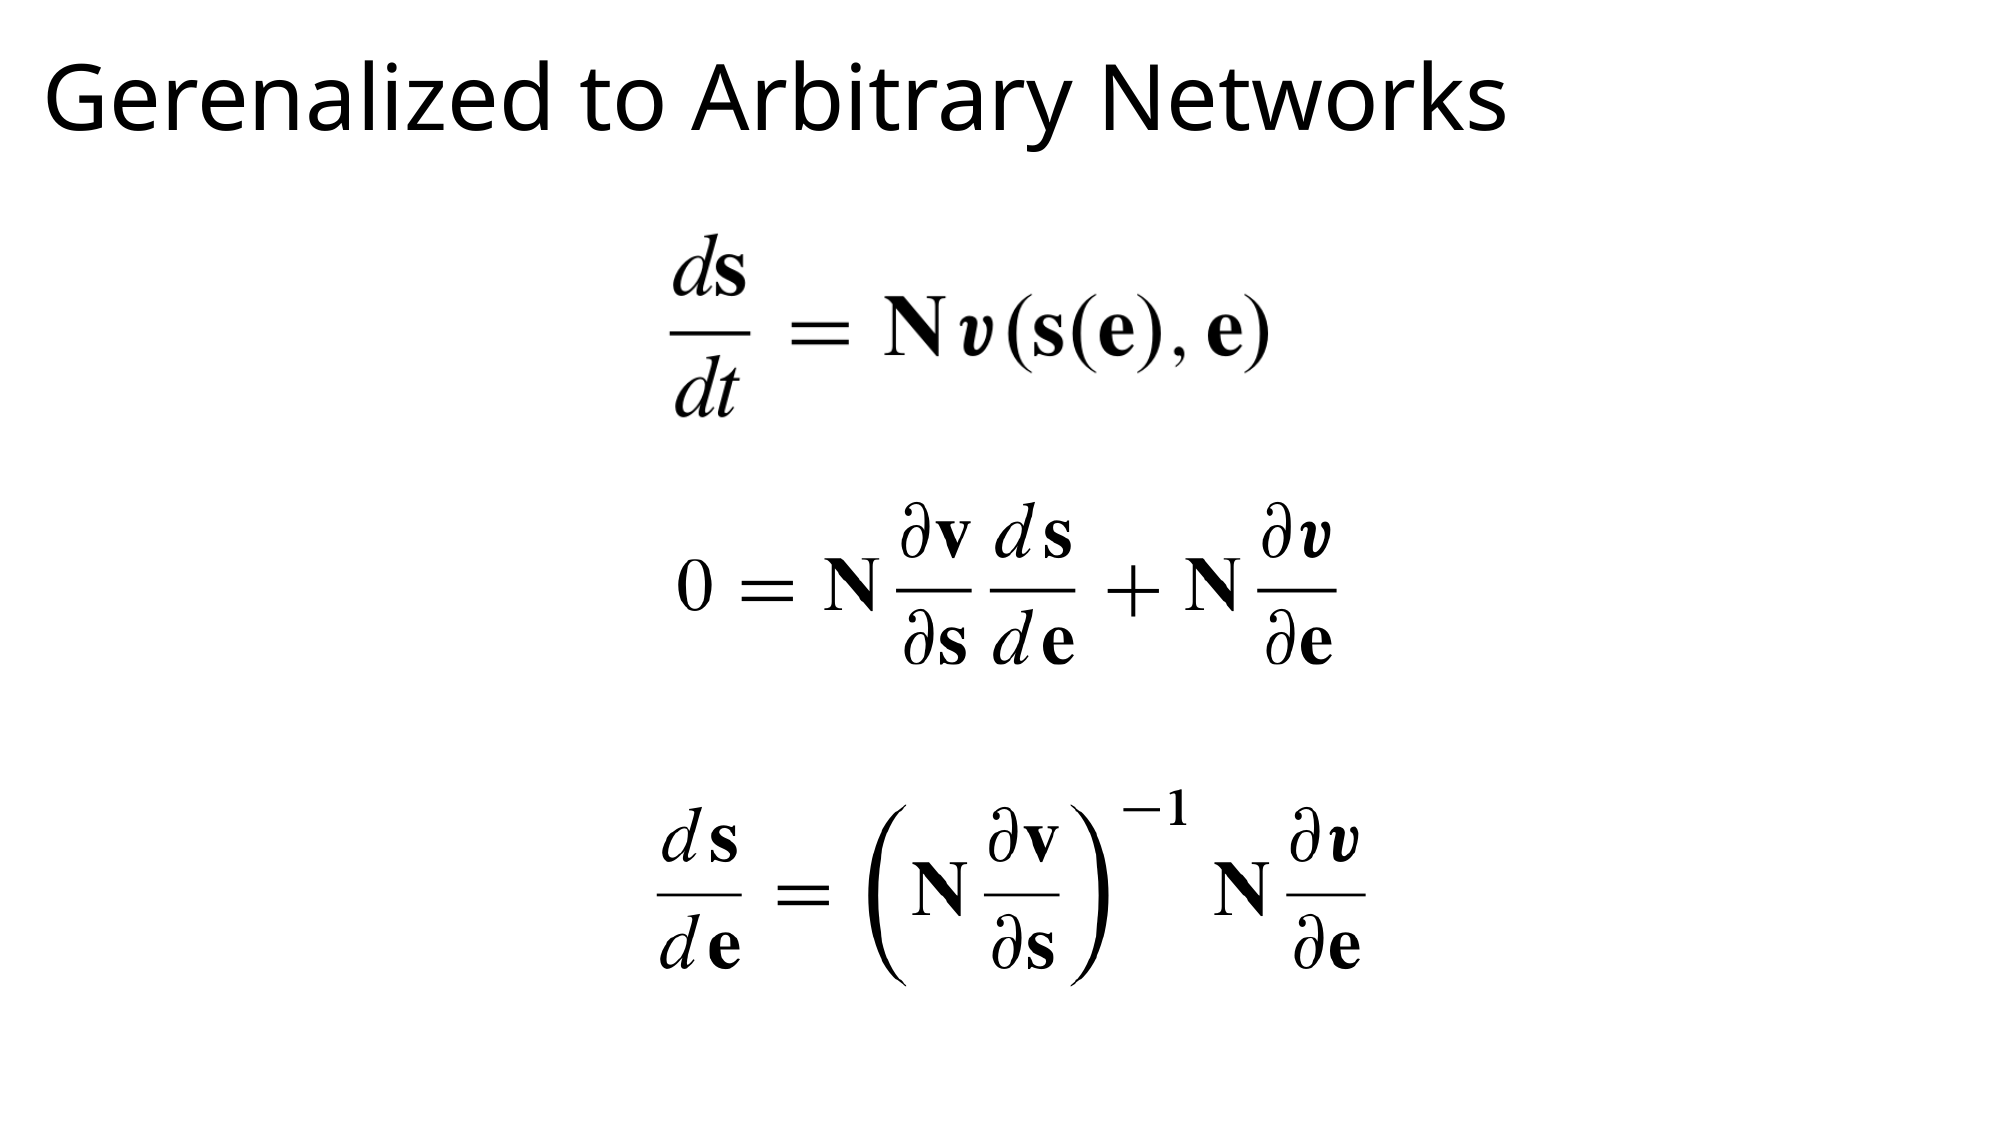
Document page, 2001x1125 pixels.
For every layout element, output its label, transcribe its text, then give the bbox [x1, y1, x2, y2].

picture [580, 208, 1420, 1064]
title Gerenalized to Arbitrary Networks [27, 0, 1753, 210]
